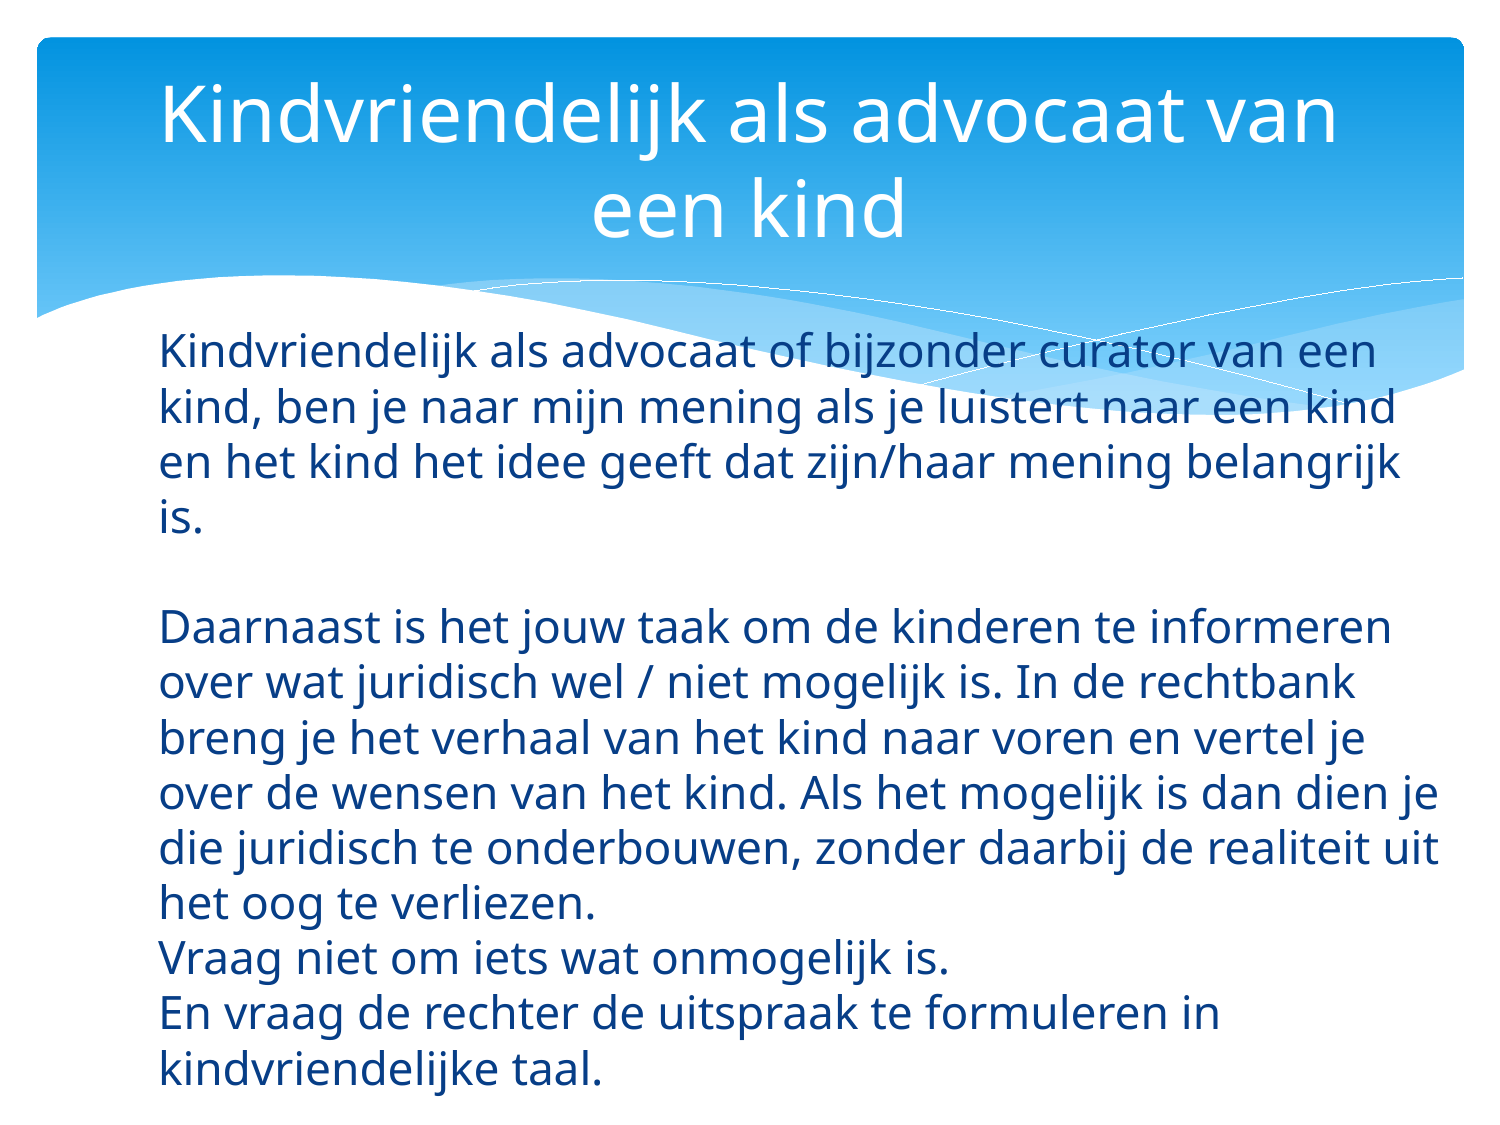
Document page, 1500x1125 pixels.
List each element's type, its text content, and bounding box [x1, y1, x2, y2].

title Kindvriendelijk als advocaat van een kind [75, 55, 1425, 261]
list Kindvriendelijk als advocaat of bijzonder curator van een kind, ben je naar mijn mening als je luistert naar een kind en het kind het idee geeft dat zijn/haar mening belangrijk is. Daarnaast is het jouw taak om de kinderen te informeren over wat juridisch wel / niet mogelijk is. In de rechtbank breng je het verhaal van het kind naar voren en vertel je over de wensen van het kind. Als het mogelijk is dan dien je die juridisch te onderbouwen, zonder daarbij de realiteit uit het oog te verliezen. Vraag niet om iets wat onmogelijk is. En vraag de rechter de uitspraak te formuleren in kindvriendelijke taal. [143, 314, 1459, 1106]
